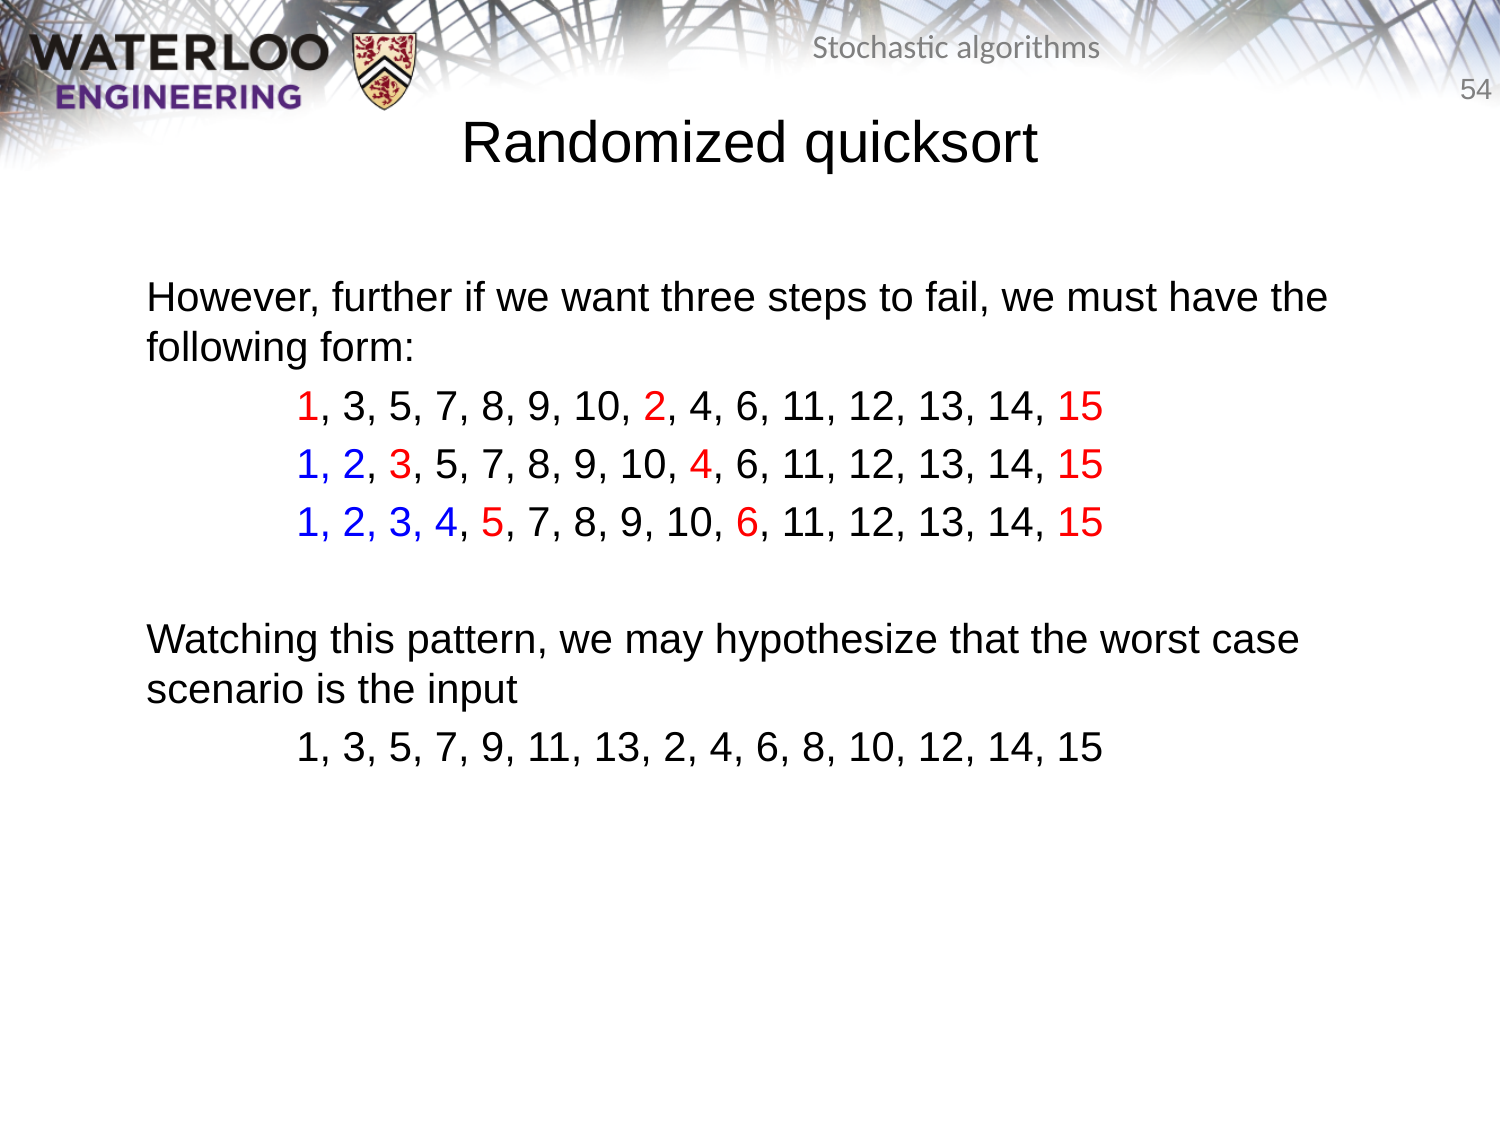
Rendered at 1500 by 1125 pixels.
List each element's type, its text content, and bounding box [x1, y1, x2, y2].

list However, further if we want three steps to fail, we must have the following form: 1, 3, 5, 7, 8, 9, 10, 2, 4, 6, 11, 12, 13, 14, 15 1, 2, 3, 5, 7, 8, 9, 10, 4, 6, 11, 12, 13, 14, 15 1, 2, 3, 4, 5, 7, 8, 9, 10, 6, 11, 12, 13, 14, 15 Watching this pattern, we may hypothesize that the worst case scenario is the input 1, 3, 5, 7, 9, 11, 13, 2, 4, 6, 8, 10, 12, 14, 15 [74, 262, 1426, 1006]
picture [0, 0, 1500, 1125]
title Randomized quicksort [74, 44, 1426, 233]
